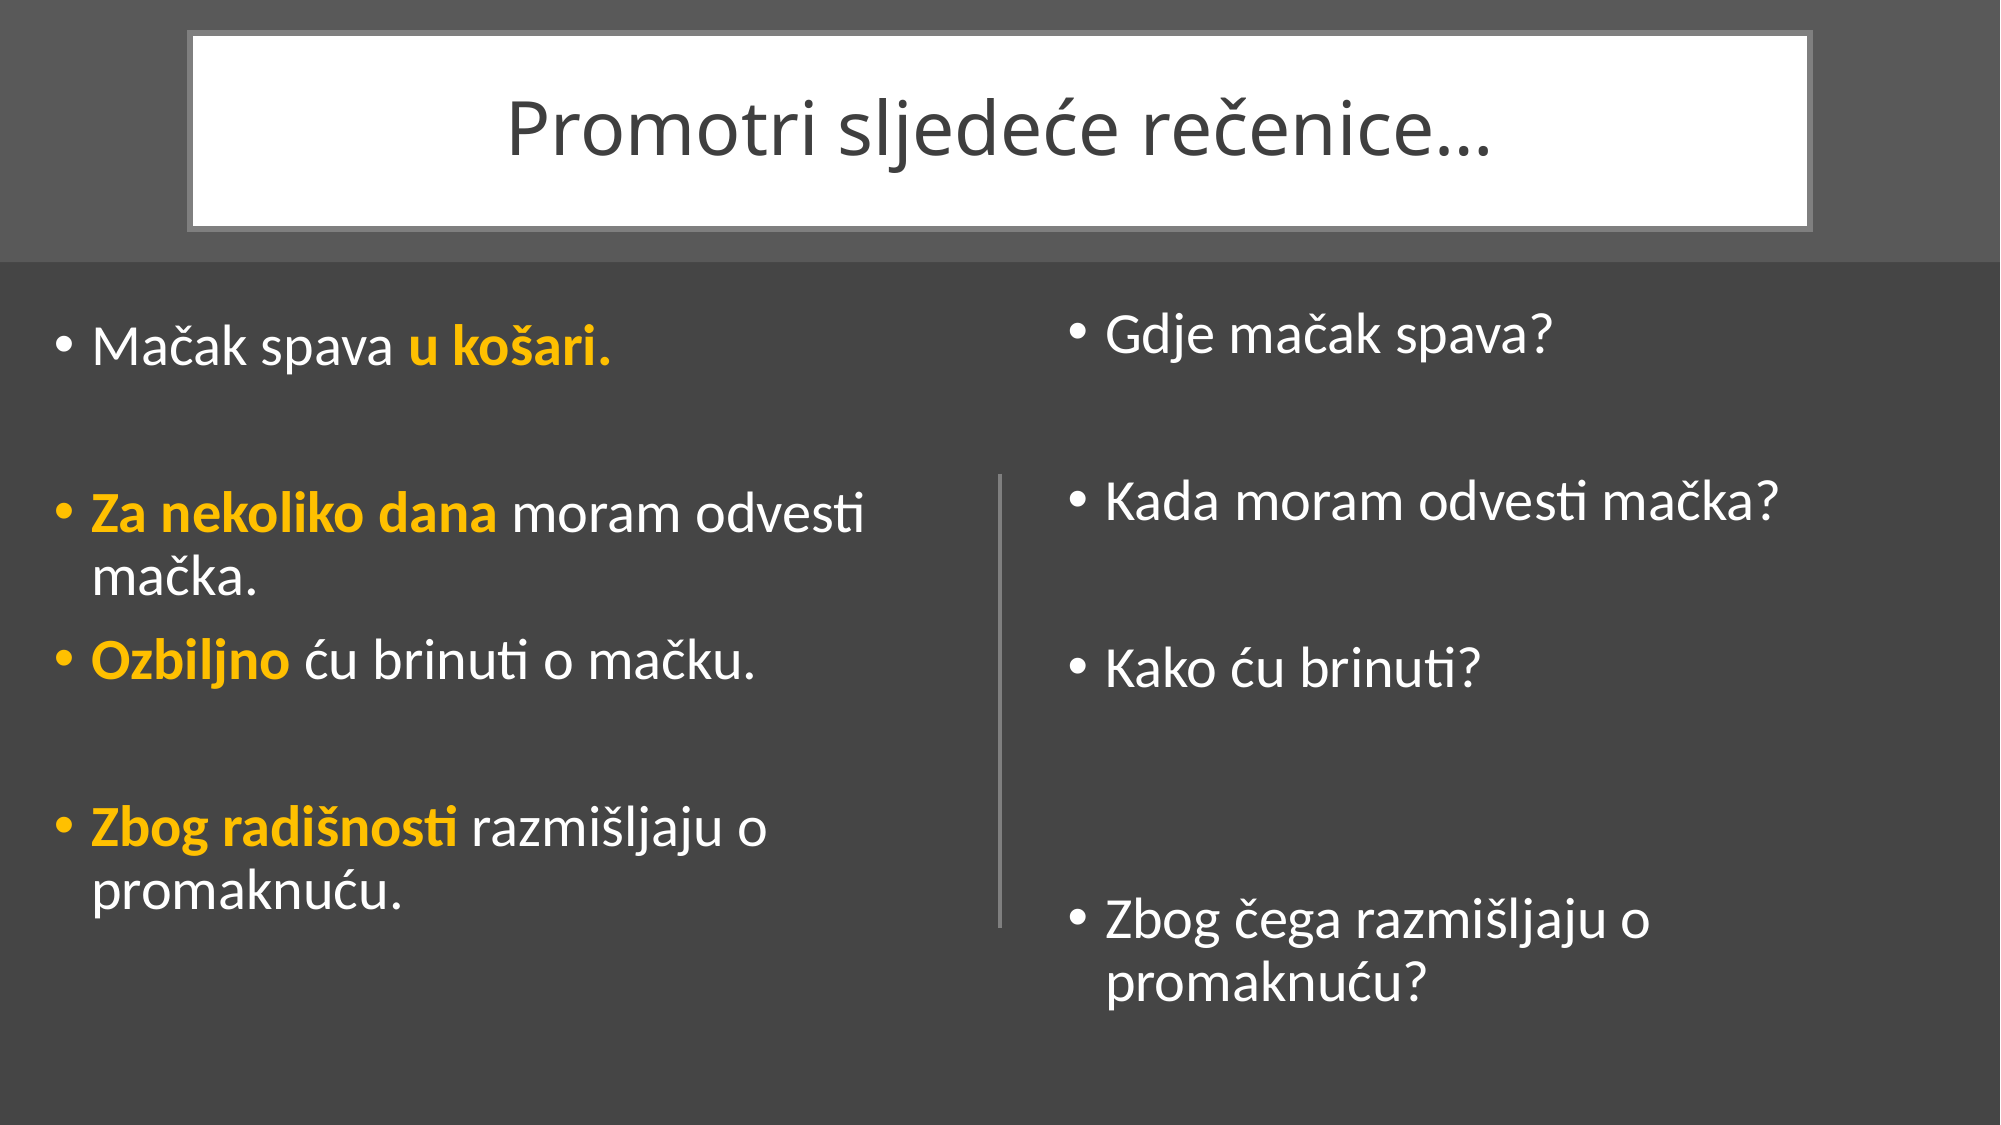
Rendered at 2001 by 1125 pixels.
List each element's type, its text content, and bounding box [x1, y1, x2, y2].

title Promotri sljedeće rečenice… [190, 33, 1810, 230]
text_box [0, 0, 2000, 263]
list Gdje mačak spava? Kada moram odvesti mačka? Kako ću brinuti? Zbog čega razmišljaju o promaknuću? [1052, 295, 1961, 1092]
list Mačak spava u košari. Za nekoliko dana moram odvesti mačka. Ozbiljno ću brinuti o mačku. Zbog radišnosti razmišljaju o promaknuću. [39, 307, 948, 1092]
